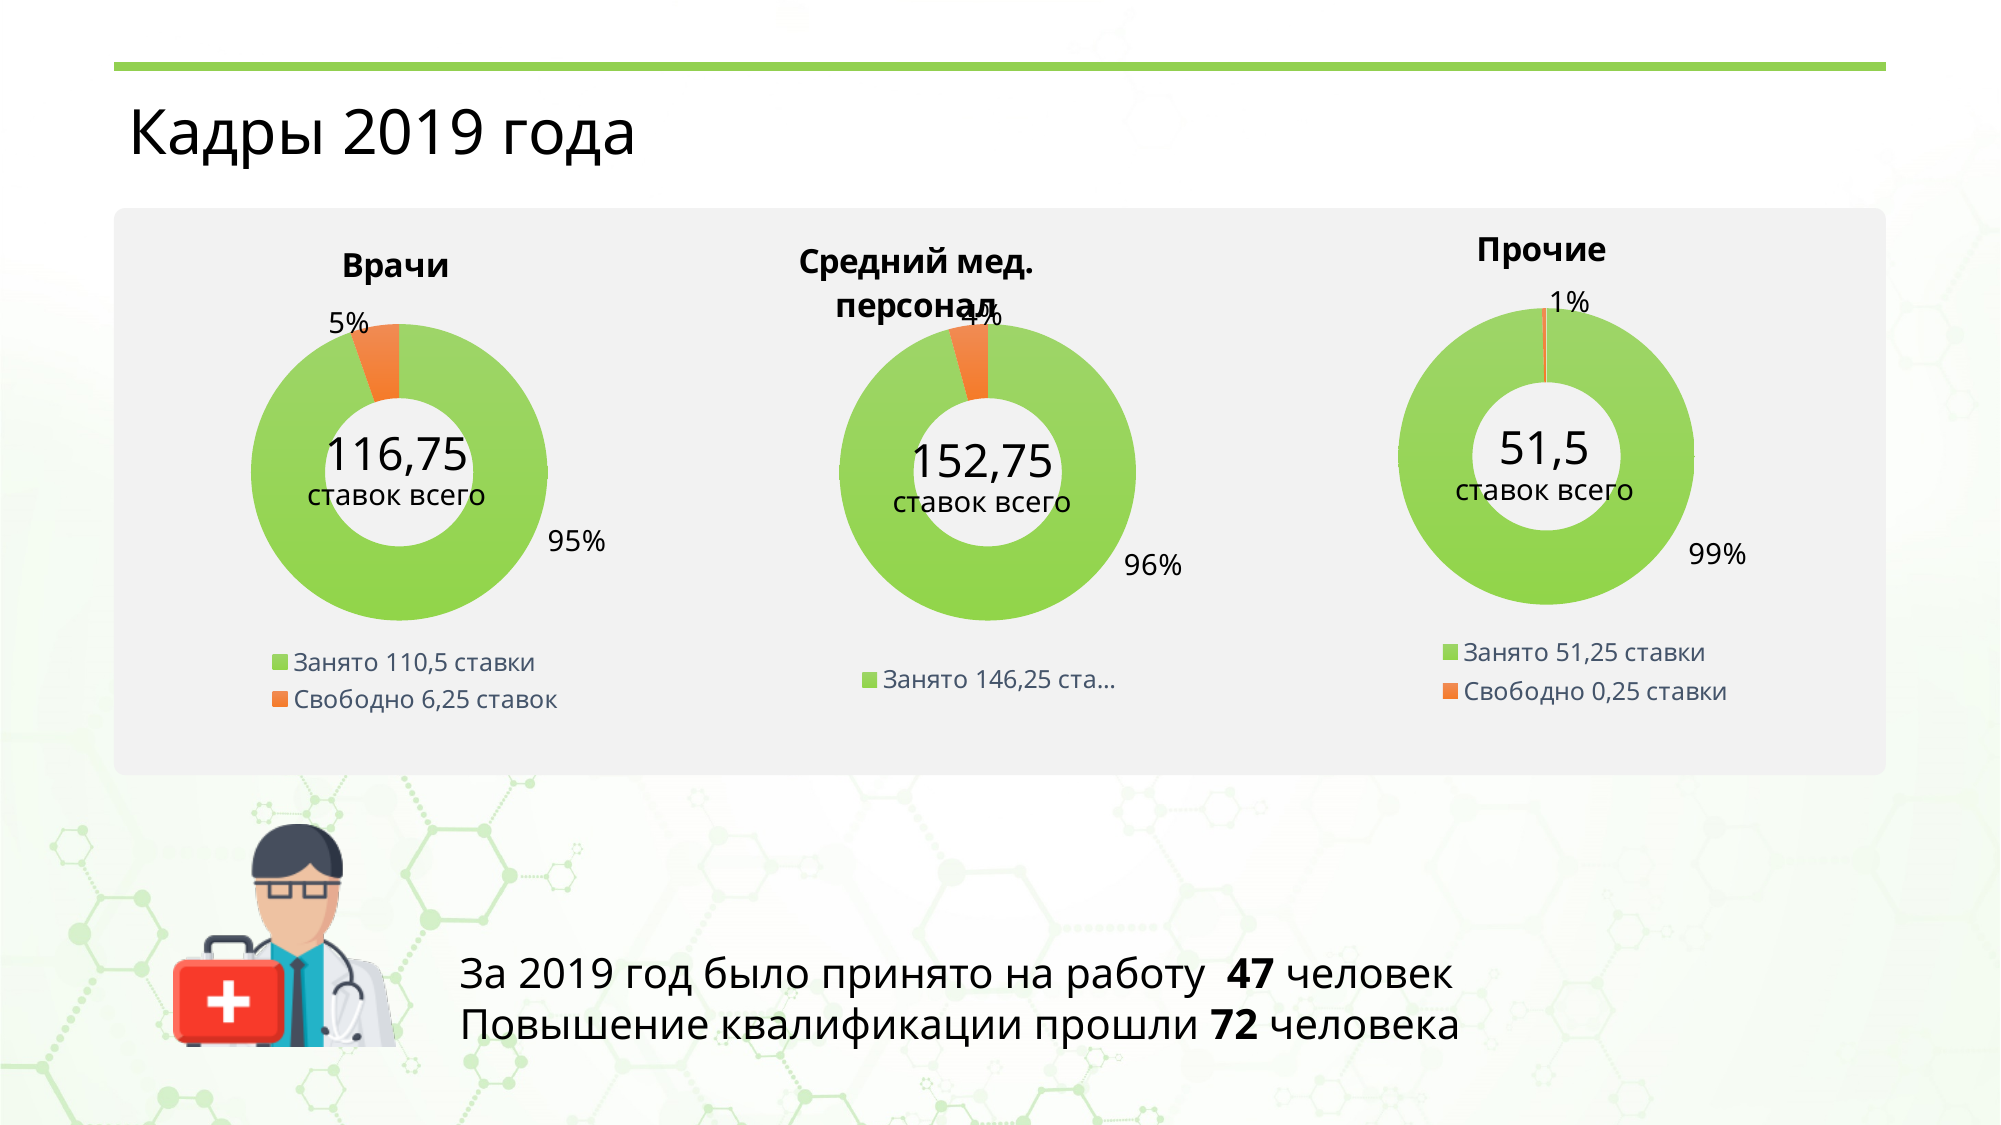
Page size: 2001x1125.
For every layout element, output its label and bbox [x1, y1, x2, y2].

chart [758, 218, 1255, 757]
picture [0, 0, 2000, 1125]
chart [1317, 202, 1814, 741]
chart [169, 218, 667, 757]
